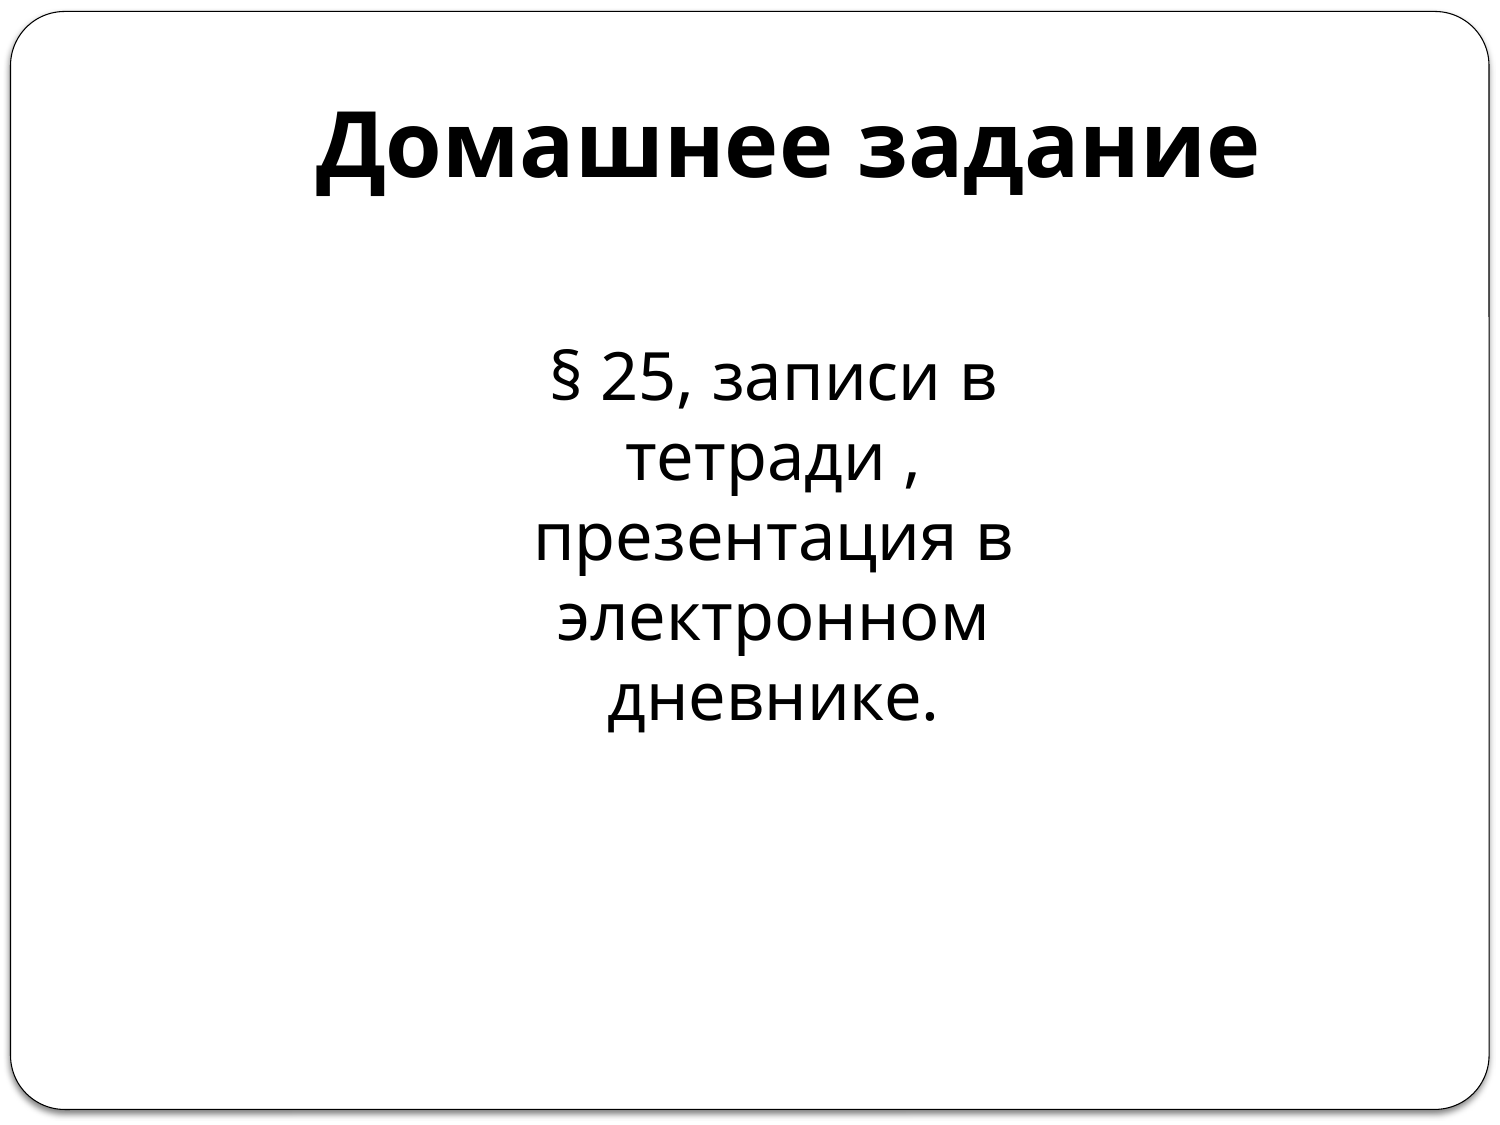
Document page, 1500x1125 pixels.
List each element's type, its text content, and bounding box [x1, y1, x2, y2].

text_box § 25, записи в тетради , презентация в электронном дневнике. [395, 326, 1152, 741]
text_box Домашнее задание [301, 78, 1277, 203]
